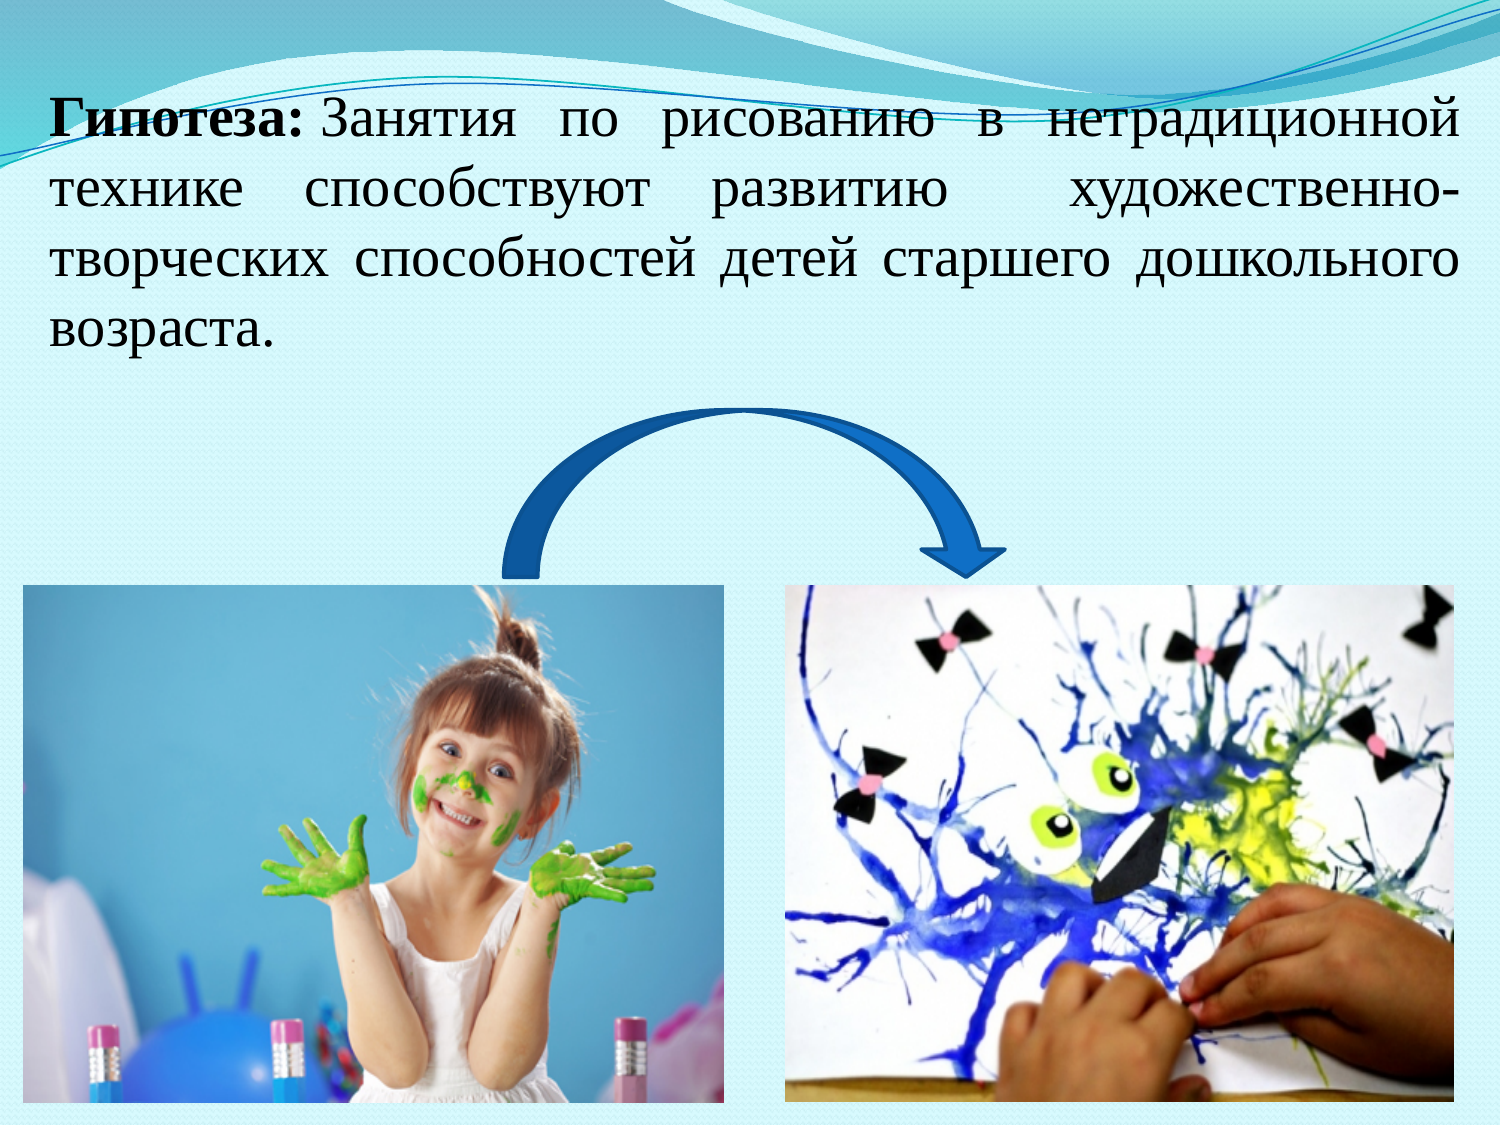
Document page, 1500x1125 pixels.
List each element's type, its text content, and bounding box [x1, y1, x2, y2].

picture [784, 585, 1454, 1102]
text_box [501, 407, 1007, 580]
picture [23, 585, 724, 1103]
text_box Гипотеза: Занятия по рисованию в нетрадиционной технике способствуют развитию художественно-творческих способностей детей старшего дошкольного возраста. [35, 70, 1477, 365]
